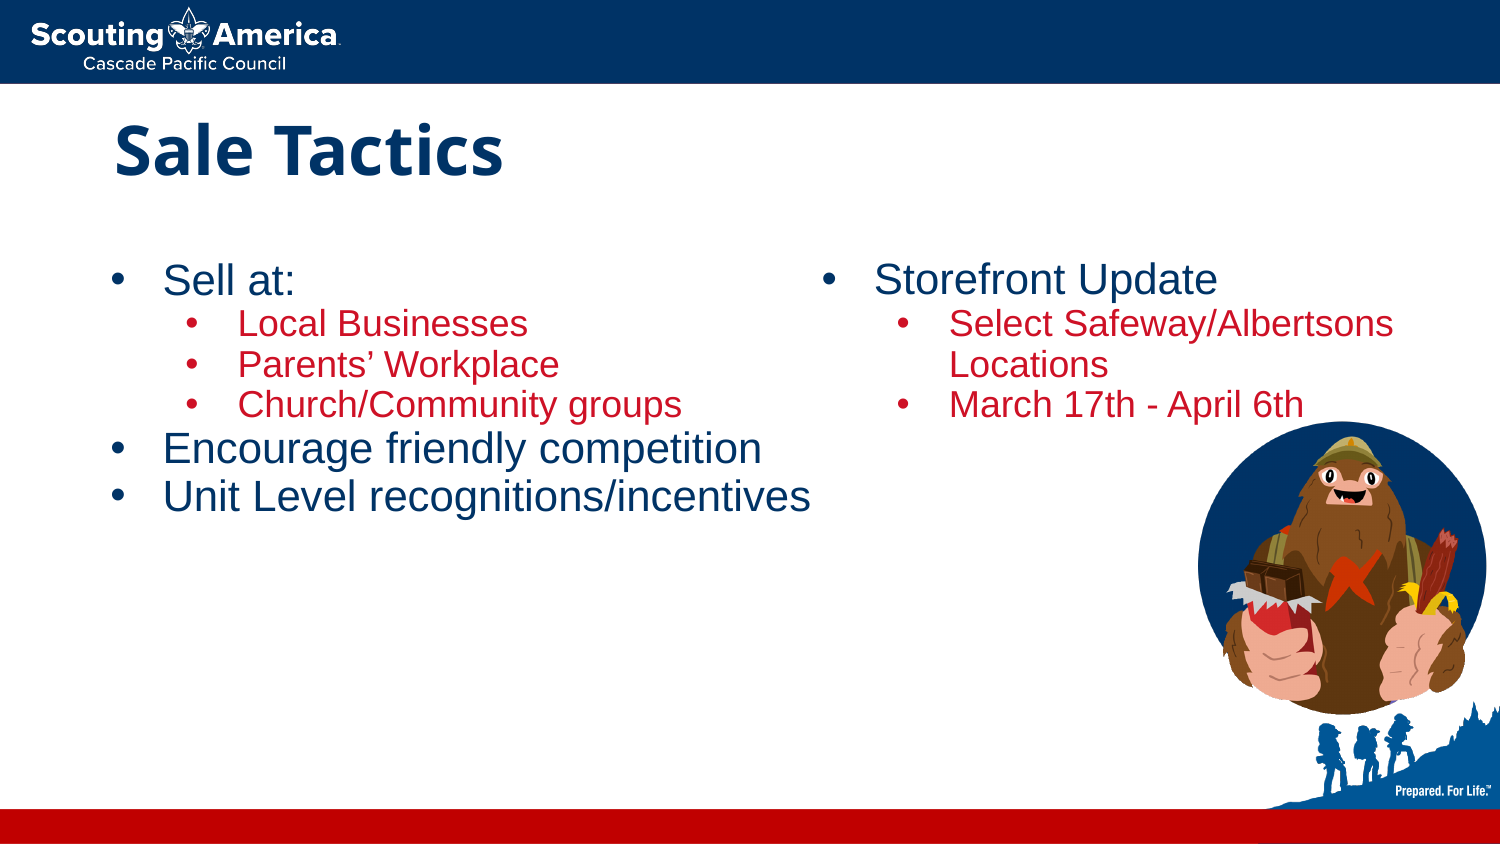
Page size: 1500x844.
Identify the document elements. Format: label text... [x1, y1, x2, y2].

list Storefront Update Select Safeway/Albertsons Locations March 17th - April 6th [787, 251, 1426, 705]
picture [31, 6, 341, 70]
picture [1197, 421, 1500, 809]
list Sell at: Local Businesses Parents’ Workplace Church/Community groups Encourage friendly competition Unit Level recognitions/incentives [76, 251, 855, 706]
title Sale Tactics [103, 90, 1397, 217]
